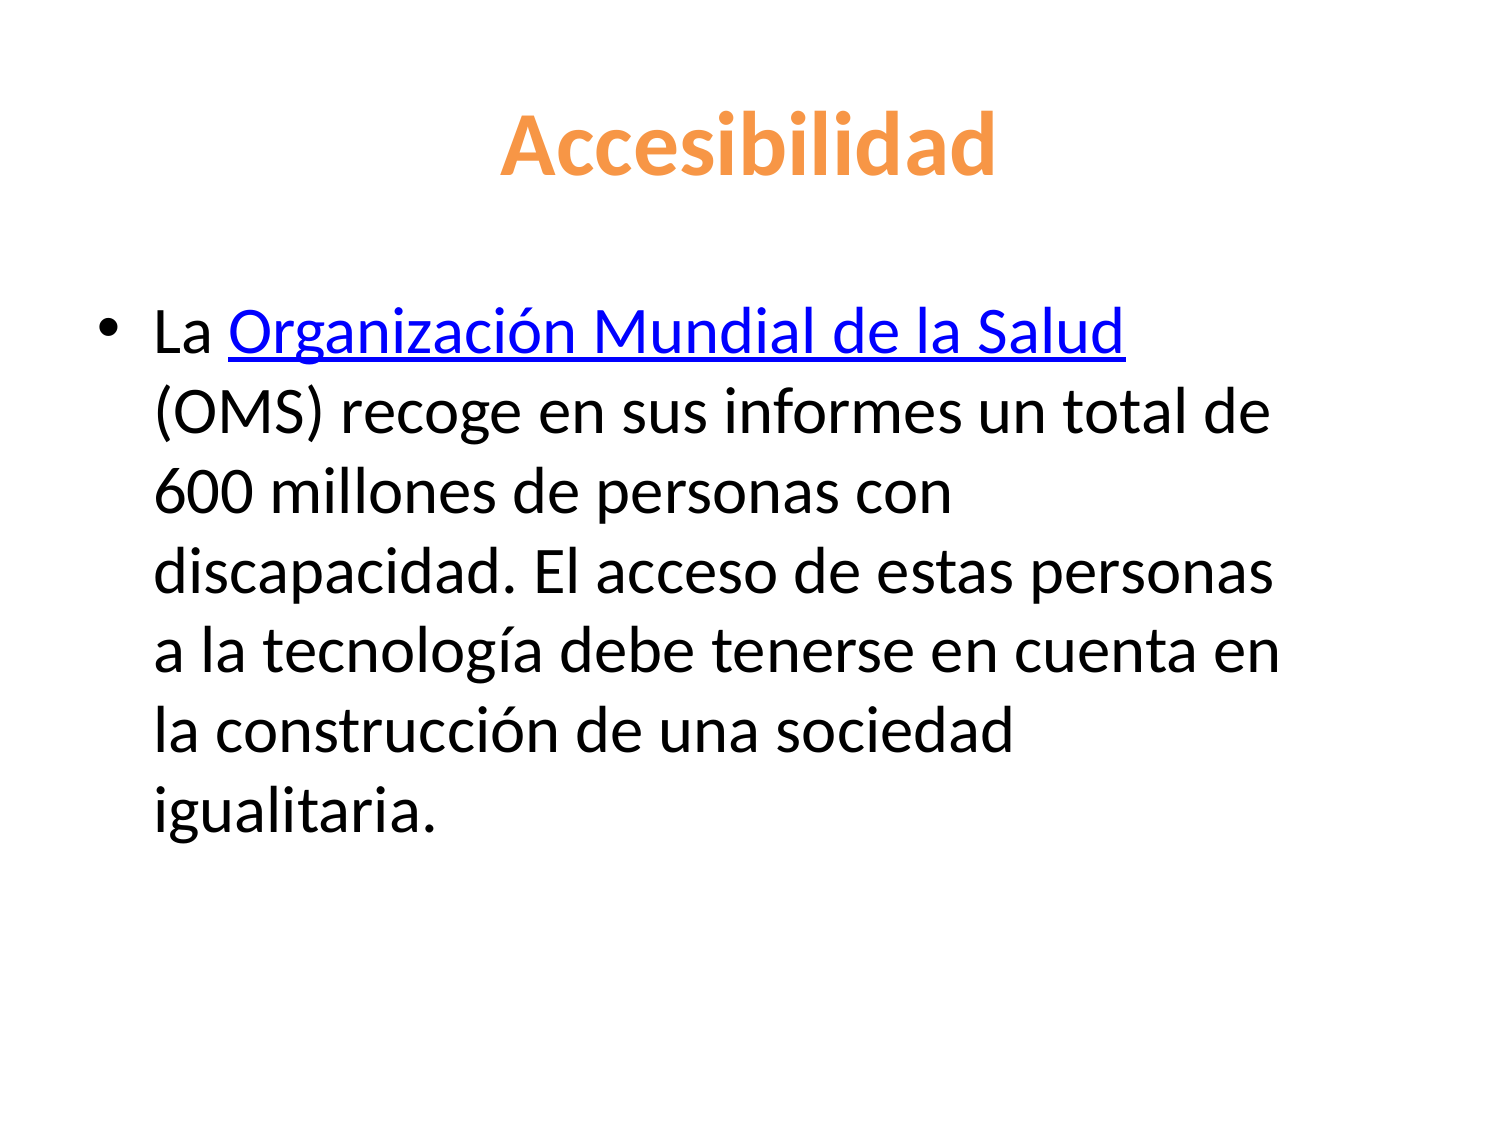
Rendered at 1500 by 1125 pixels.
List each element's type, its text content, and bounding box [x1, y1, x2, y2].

title Accesibilidad [75, 45, 1425, 233]
list La Organización Mundial de la Salud (OMS) recoge en sus informes un total de 600 millones de personas con discapacidad. El acceso de estas personas a la tecnología debe tenerse en cuenta en la construcción de una sociedad igualitaria. [81, 278, 1322, 959]
